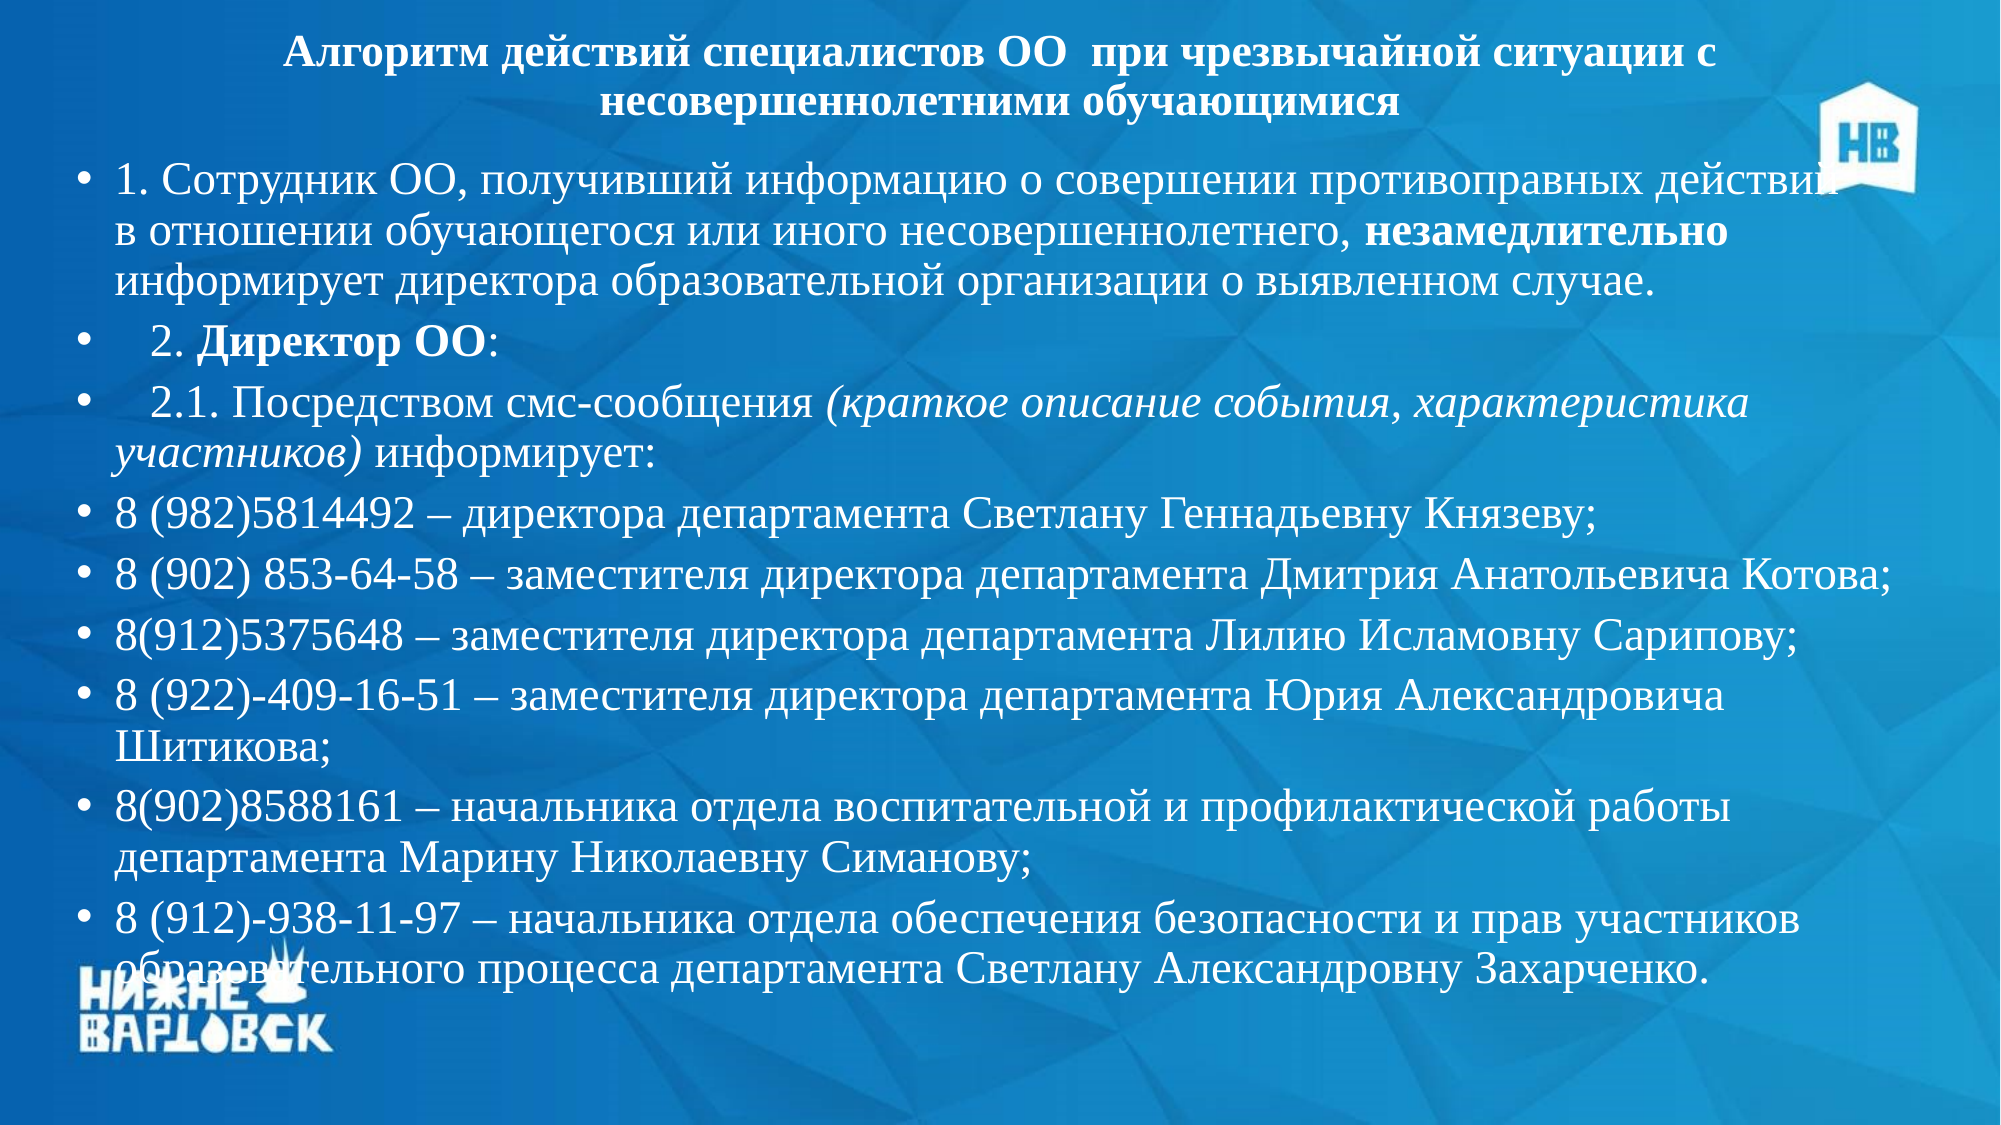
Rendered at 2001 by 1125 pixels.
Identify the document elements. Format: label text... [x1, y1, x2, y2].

list 1. Сотрудник ОО, получивший информацию о совершении противоправных действий в отношении обучающегося или иного несовершеннолетнего, незамедлительно информирует директора образовательной организации о выявленном случае. 2. Директор ОО: 2.1. Посредством смс-сообщения (краткое описание события, характеристика участников) информирует: 8 (982)5814492 – директора департамента Светлану Геннадьевну Князеву; 8 (902) 853-64-58 – заместителя директора департамента Дмитрия Анатольевича Котова; 8(912)5375648 – заместителя директора департамента Лилию Исламовну Сарипову; 8 (922)-409-16-51 – заместителя директора департамента Юрия Александровича Шитикова; 8(902)8588161 – начальника отдела воспитательной и профилактической работы департамента Марину Николаевну Симанову; 8 (912)-938-11-97 – начальника отдела обеспечения безопасности и прав участников образовательного процесса департамента Светлану Александровну Захарченко. [60, 146, 1933, 1014]
title Алгоритм действий специалистов ОО при чрезвычайной ситуации с несовершеннолетними обучающимися [137, 59, 1863, 146]
picture [0, 0, 2001, 1125]
